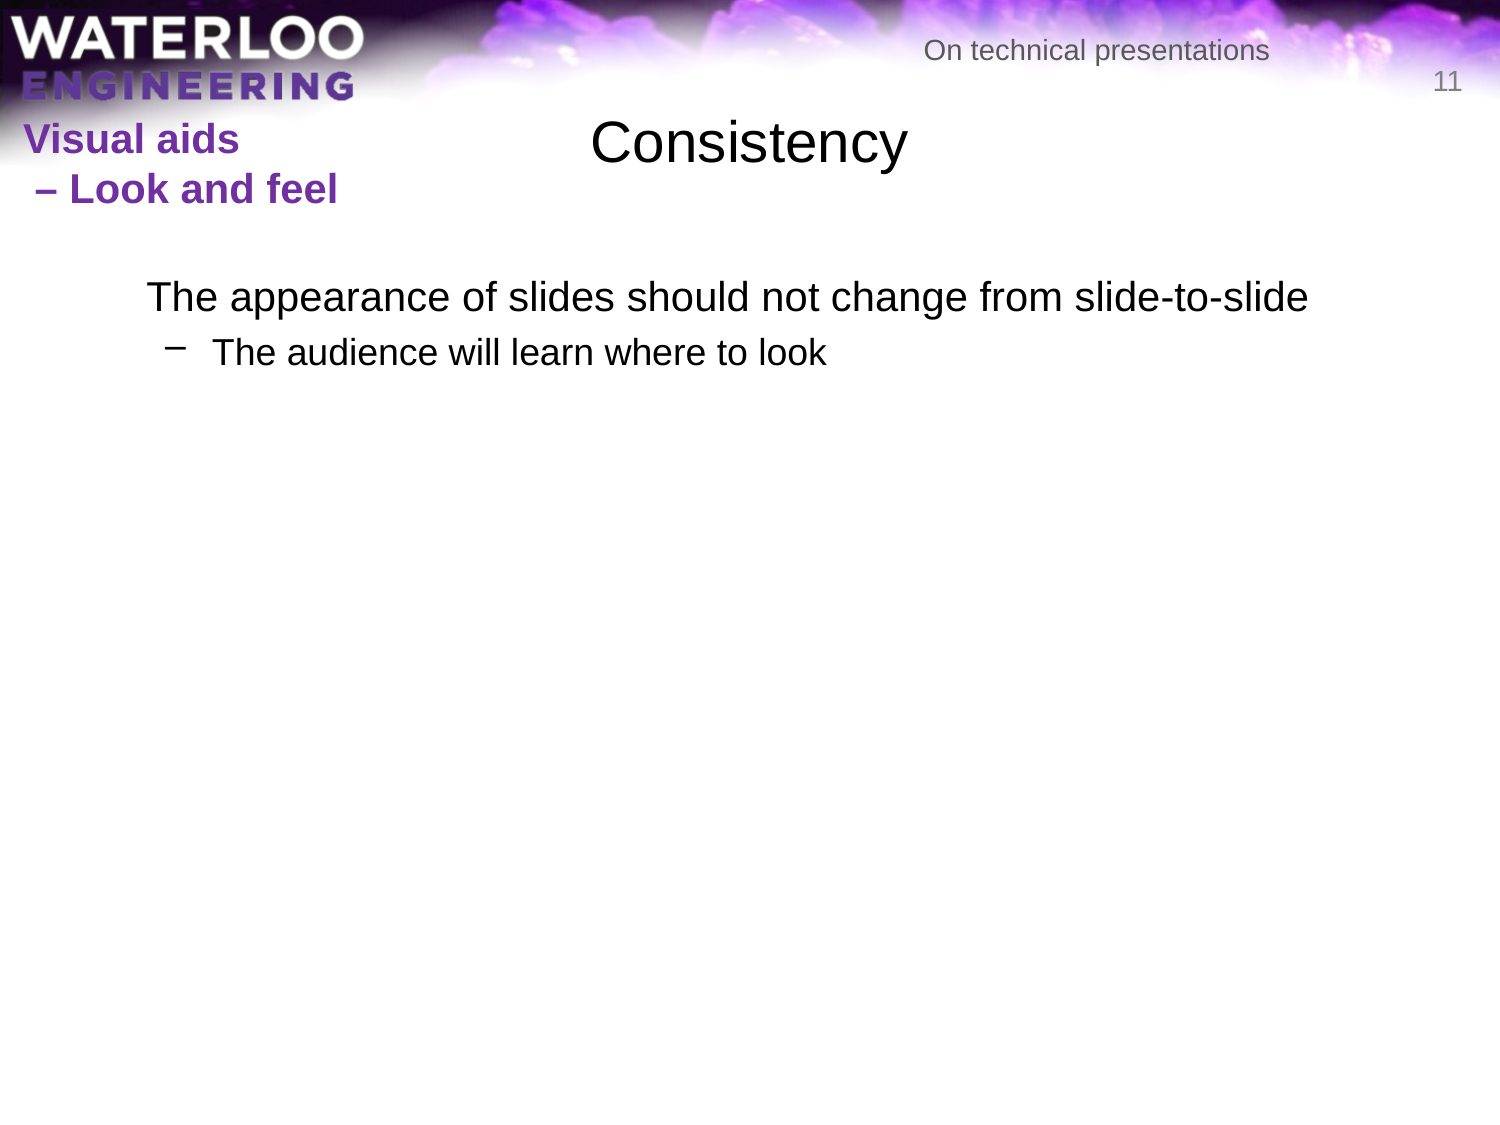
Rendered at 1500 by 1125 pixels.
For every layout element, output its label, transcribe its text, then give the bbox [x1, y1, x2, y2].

text_box Visual aids – Look and feel [8, 103, 354, 219]
slide_number 11 [1127, 54, 1479, 134]
title Consistency [74, 44, 1426, 233]
list The appearance of slides should not change from slide-to-slide The audience will learn where to look [74, 262, 1426, 1006]
picture [0, 0, 1500, 1125]
